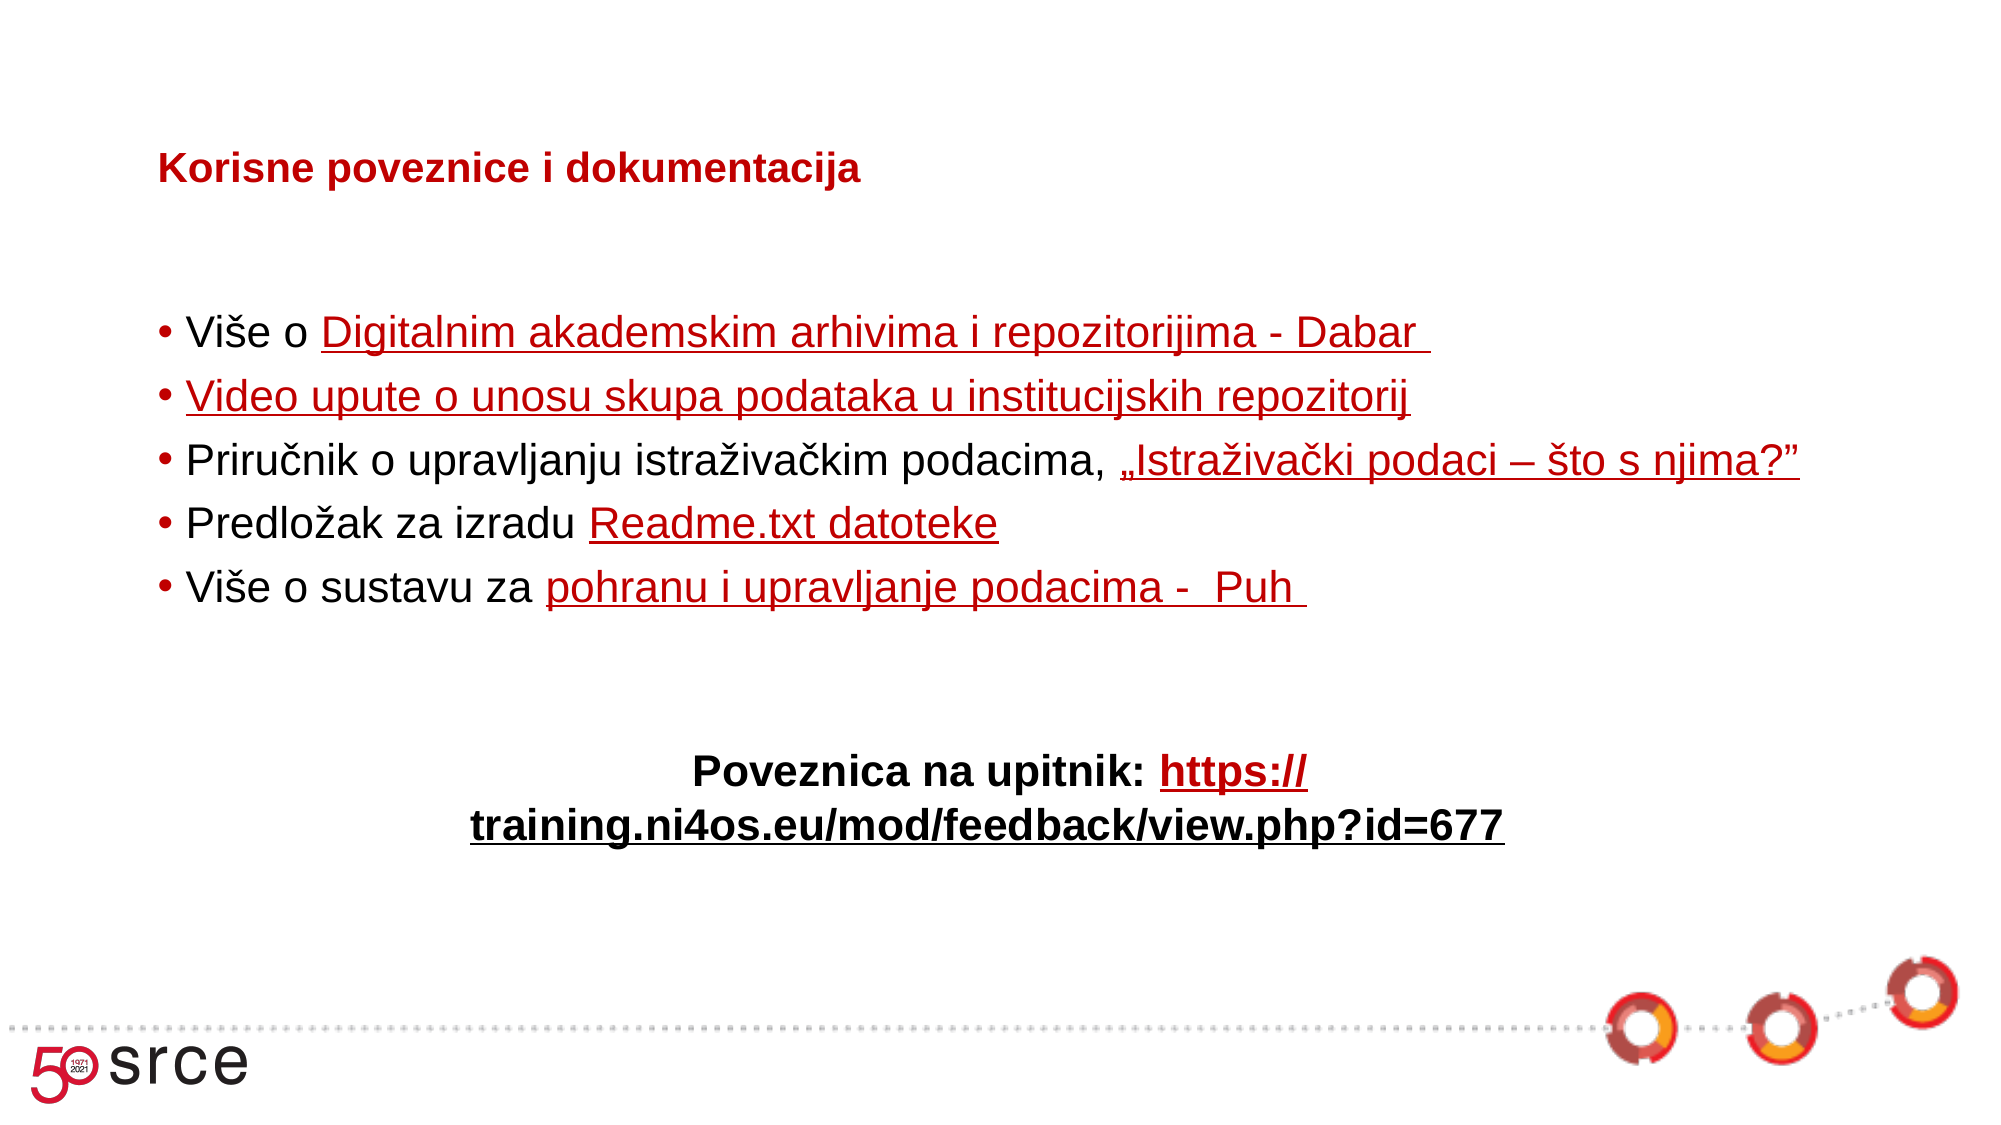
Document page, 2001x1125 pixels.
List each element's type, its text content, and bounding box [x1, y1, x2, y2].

title Korisne poveznice i dokumentacija [137, 59, 1863, 278]
list Više o Digitalnim akademskim arhivima i repozitorijima - Dabar Video upute o unosu skupa podataka u institucijskih repozitorij Priručnik o upravljanju istraživačkim podacima, „Istraživački podaci – što s njima?” Predložak za izradu Readme.txt datoteke Više o sustavu za pohranu i upravljanje podacima - Puh [137, 299, 1863, 1014]
picture [0, 940, 1982, 1105]
text_box Poveznica na upitnik: https://training.ni4os.eu/mod/feedback/view.php?id=677 [307, 734, 1693, 903]
